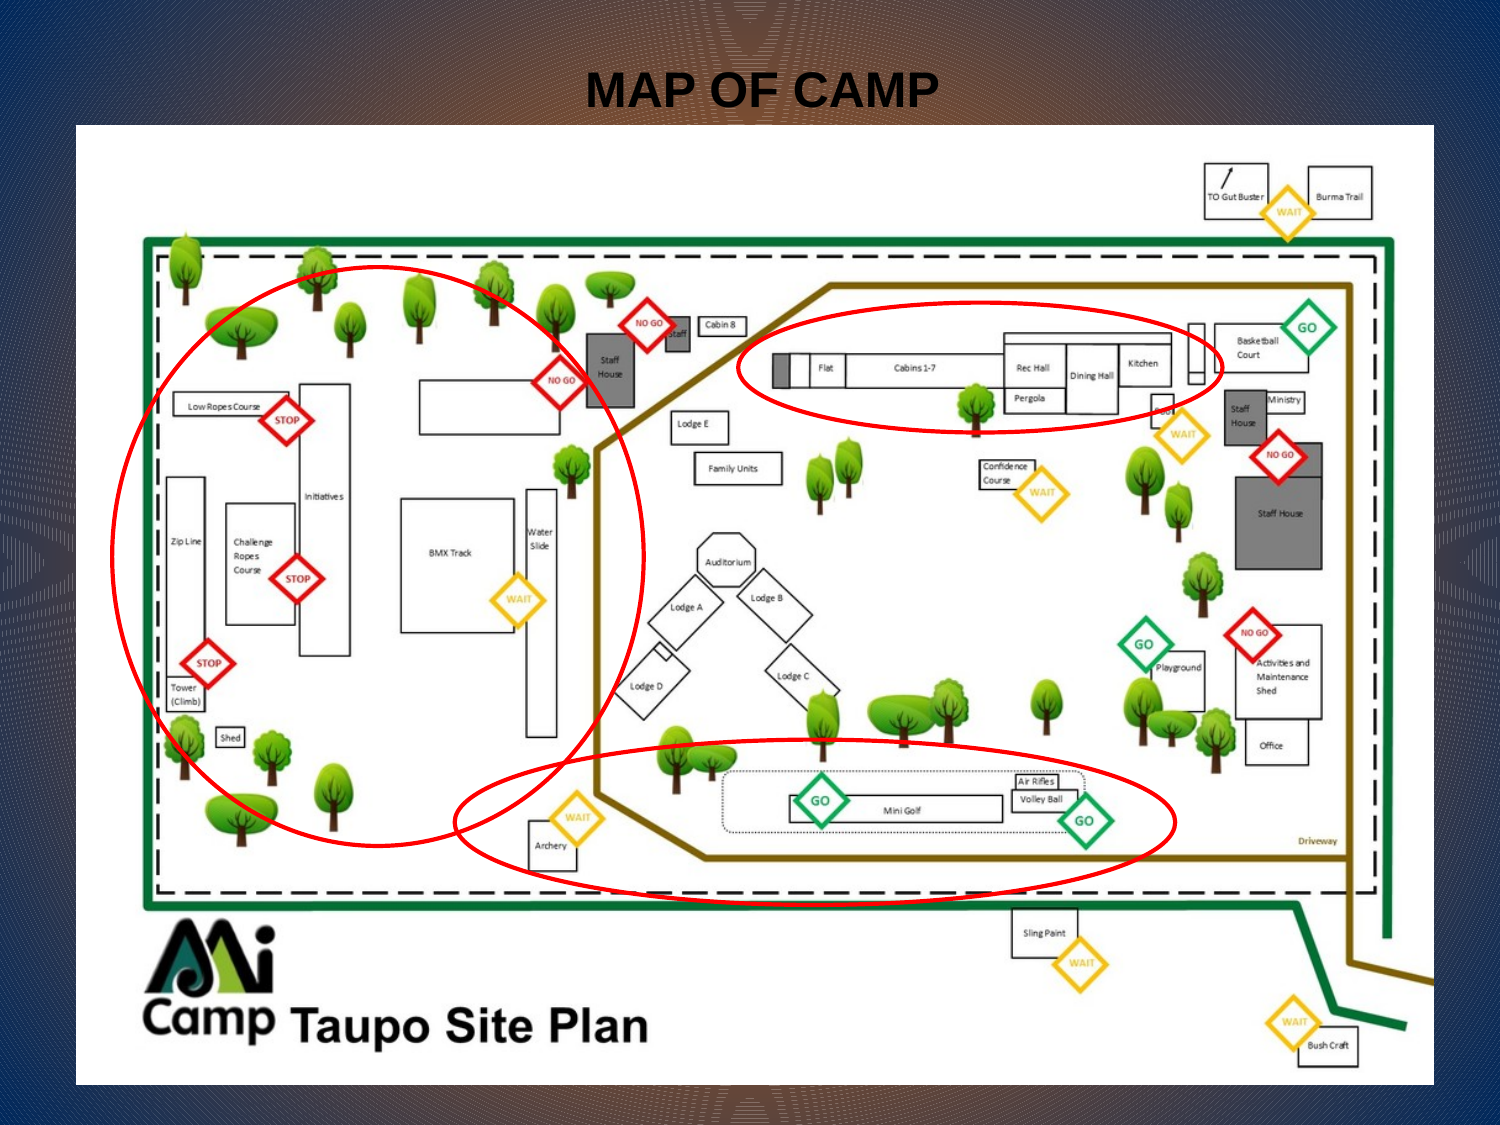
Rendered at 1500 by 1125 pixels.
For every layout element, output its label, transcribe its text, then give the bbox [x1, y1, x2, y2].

picture [76, 124, 1434, 1085]
text_box MAP OF CAMP [76, 49, 1412, 124]
